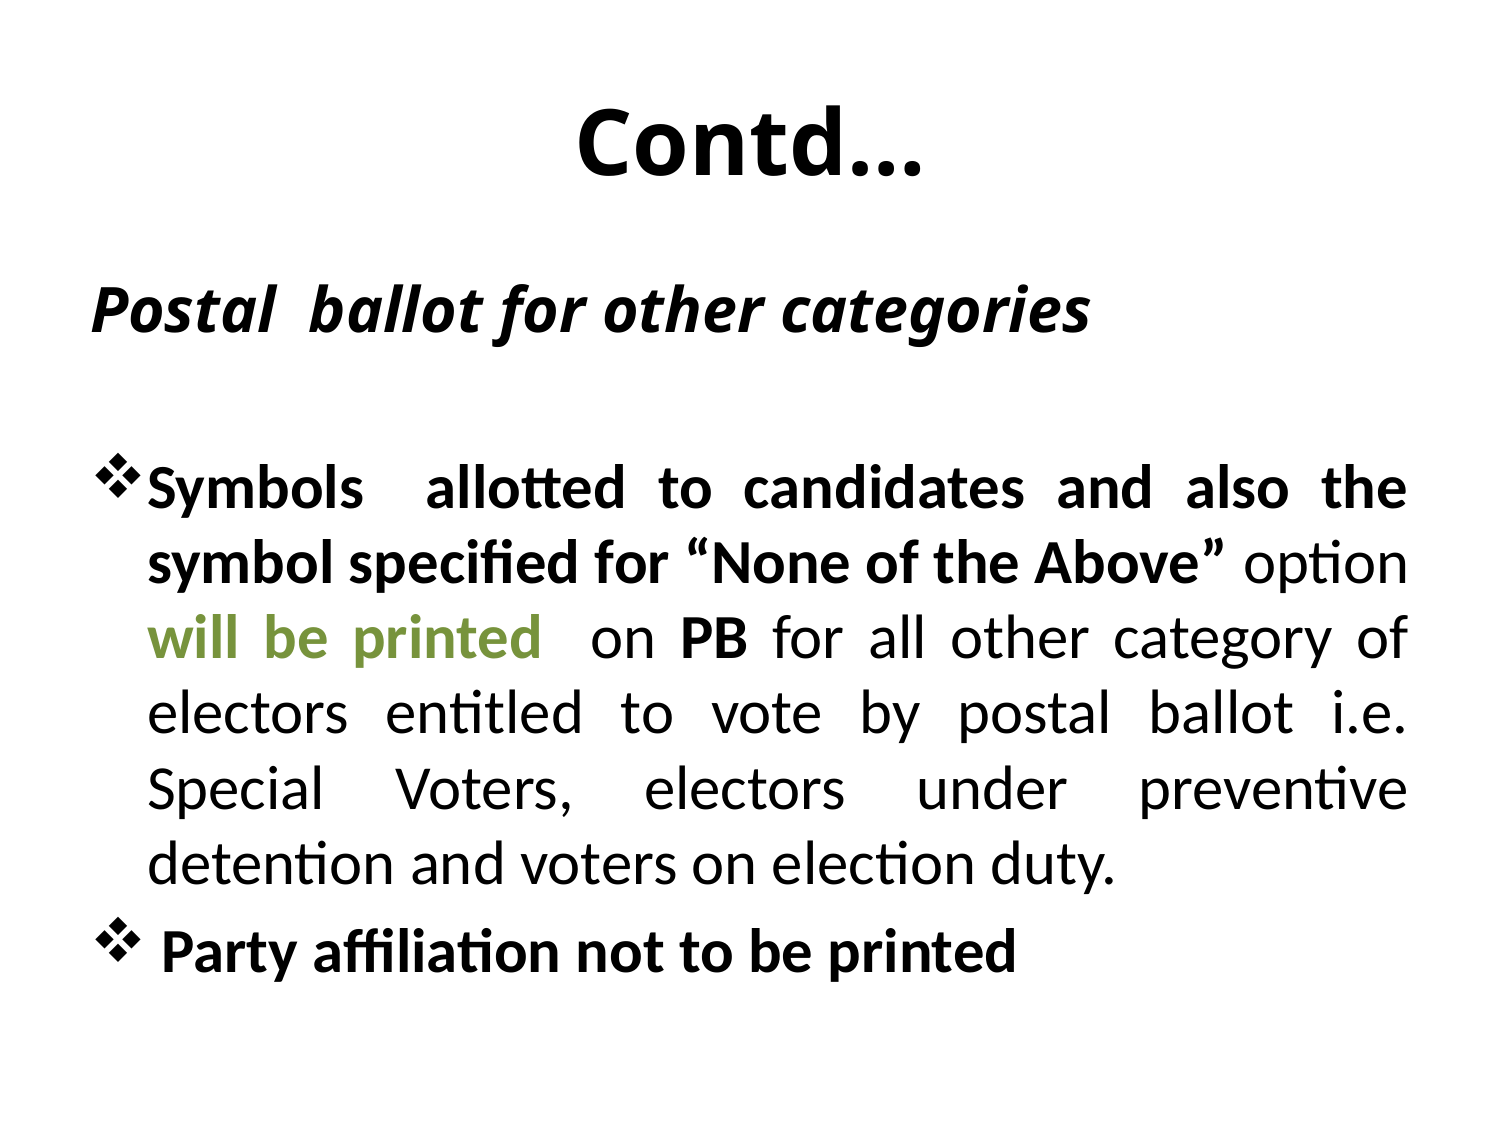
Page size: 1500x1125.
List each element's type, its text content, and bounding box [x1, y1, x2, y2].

title Contd… [75, 45, 1425, 233]
list Postal ballot for other categories Symbols allotted to candidates and also the symbol specified for “None of the Above” option will be printed on PB for all other category of electors entitled to vote by postal ballot i.e. Special Voters, electors under preventive detention and voters on election duty. Party affiliation not to be printed [75, 262, 1425, 1005]
